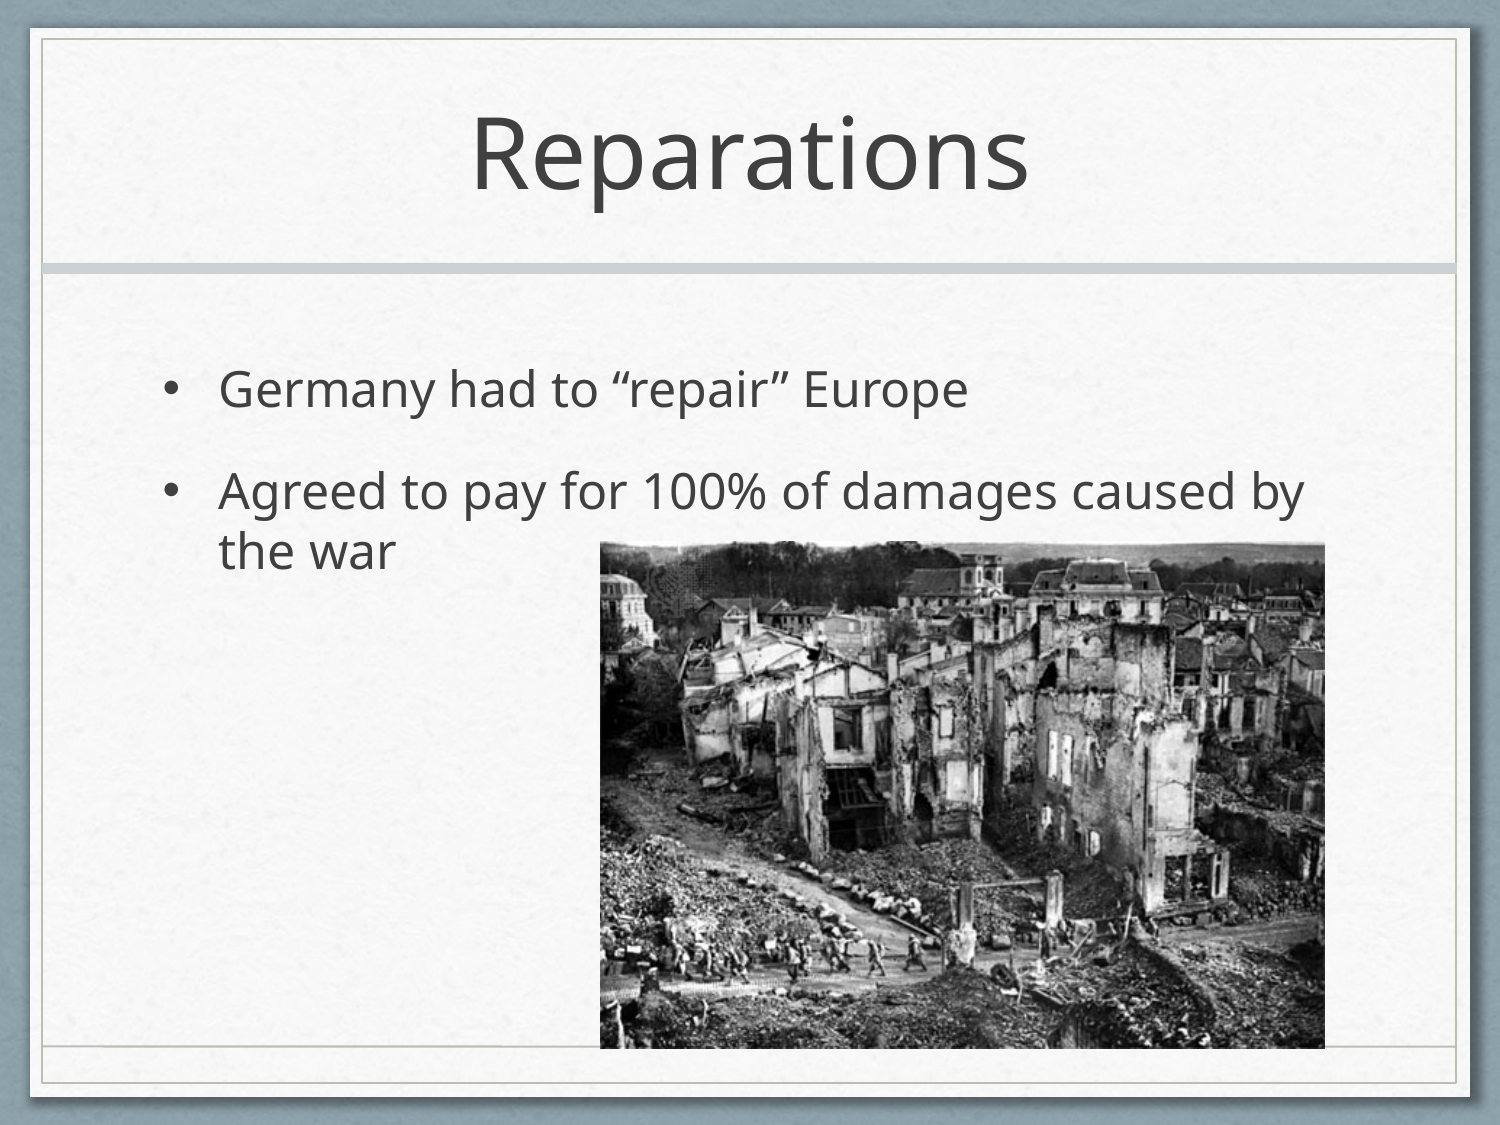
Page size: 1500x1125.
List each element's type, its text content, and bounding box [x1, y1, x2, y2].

picture [30, 28, 1470, 1097]
list Germany had to “repair” Europe Agreed to pay for 100% of damages caused by the war [147, 350, 1353, 863]
title Reparations [147, 40, 1353, 260]
